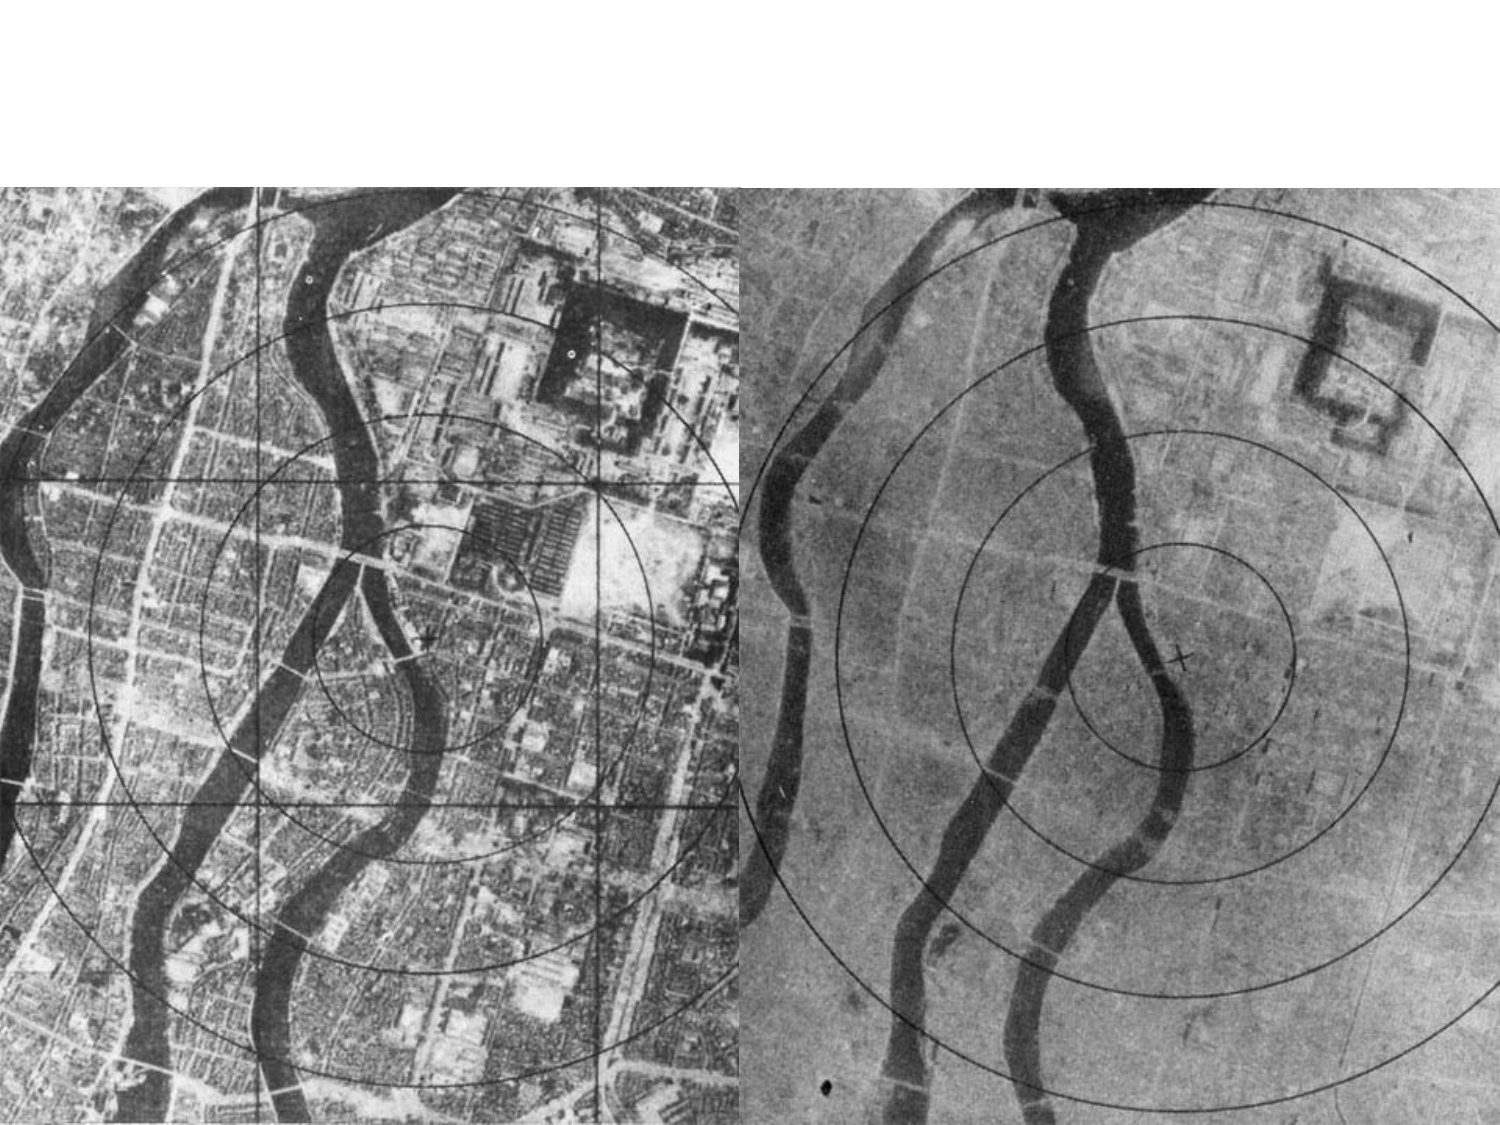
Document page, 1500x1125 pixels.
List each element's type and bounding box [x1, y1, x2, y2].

picture [0, 187, 1500, 1125]
